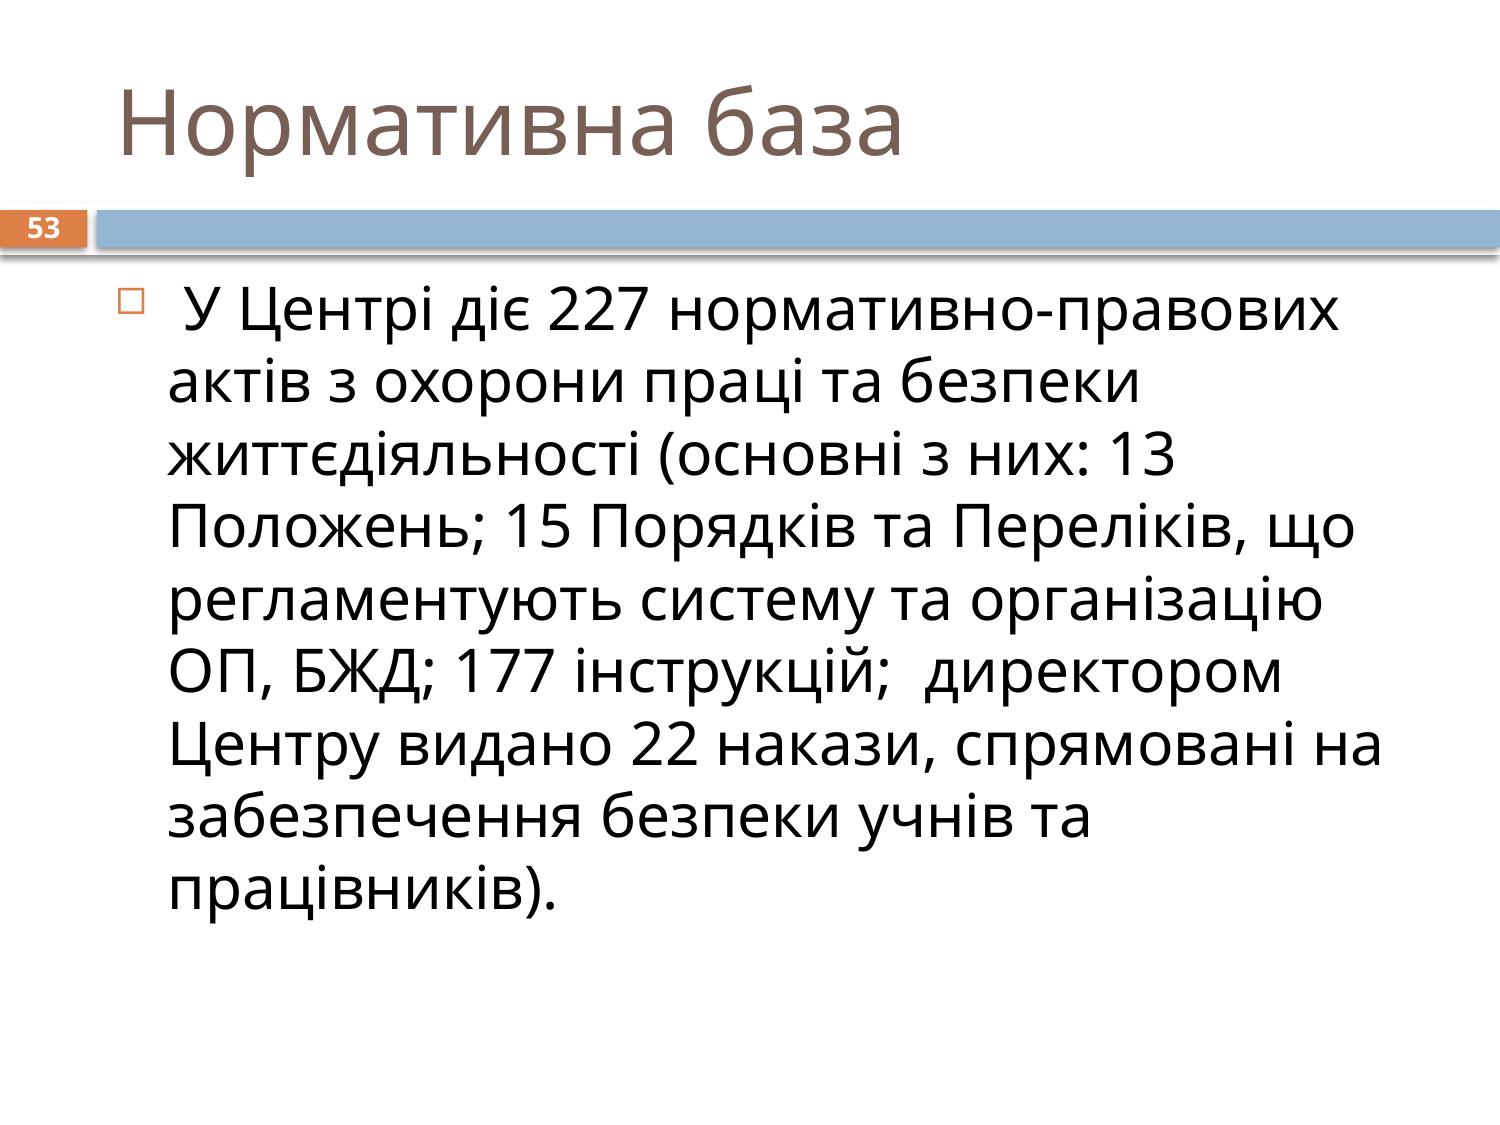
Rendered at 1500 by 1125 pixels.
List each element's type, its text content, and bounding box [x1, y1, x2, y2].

list У Центрі діє 227 нормативно-правових актів з охорони праці та безпеки життєдіяльності (основні з них: 13 Положень; 15 Порядків та Переліків, що регламентують систему та організацію ОП, БЖД; 177 інструкцій; директором Центру видано 22 накази, спрямовані на забезпечення безпеки учнів та працівників). [100, 262, 1438, 1000]
title Нормативна база [100, 37, 1438, 200]
slide_number 53 [0, 208, 88, 249]
